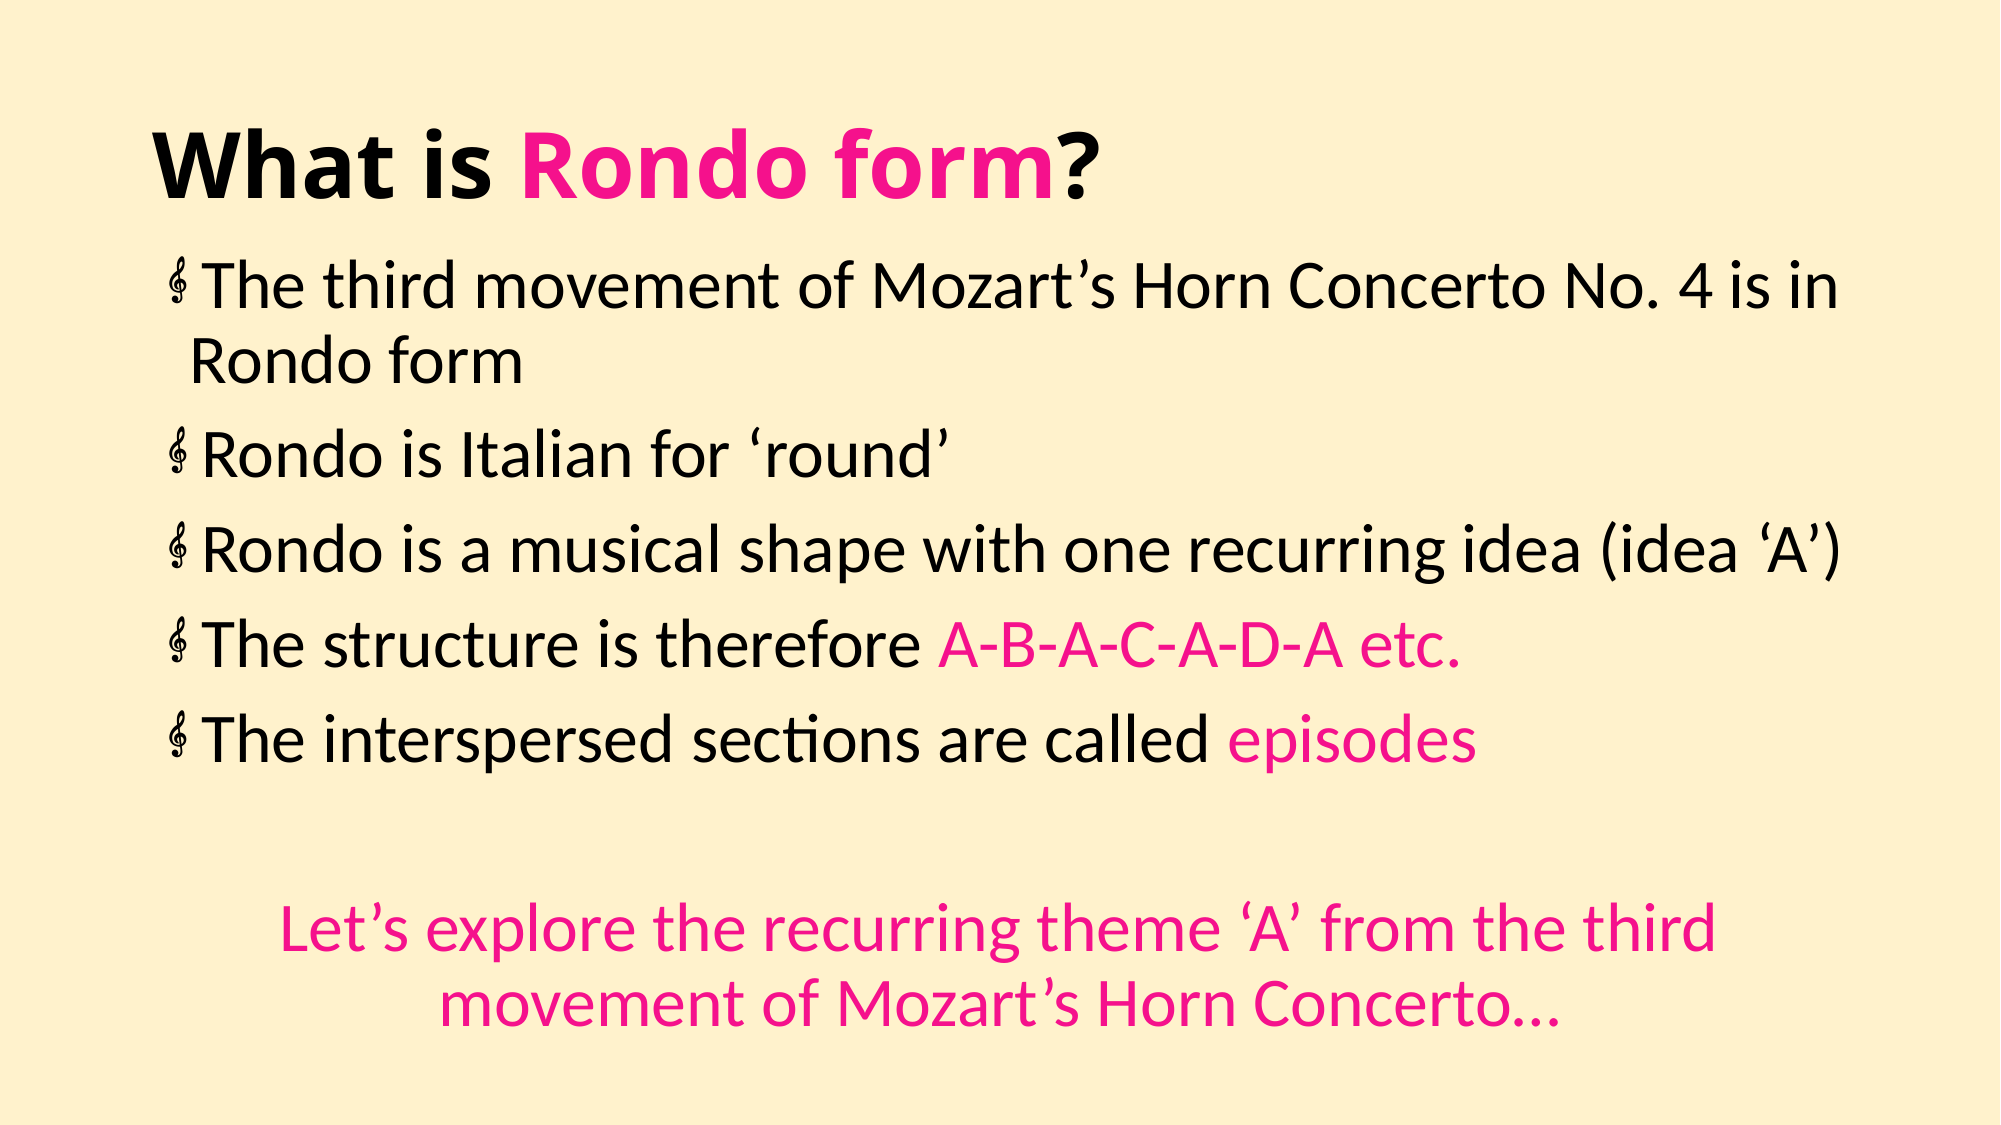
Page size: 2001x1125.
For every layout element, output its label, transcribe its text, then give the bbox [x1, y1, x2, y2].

picture [152, 708, 205, 762]
title What is Rondo form? [137, 59, 1863, 240]
picture [152, 519, 205, 573]
picture [152, 424, 205, 478]
picture [152, 254, 205, 308]
list The third movement of Mozart’s Horn Concerto No. 4 is in Rondo form Rondo is Italian for ‘round’ Rondo is a musical shape with one recurring idea (idea ‘A’) The structure is therefore A-B-A-C-A-D-A etc. The interspersed sections are called episodes Let’s explore the recurring theme ‘A’ from the third movement of Mozart’s Horn Concerto… [137, 240, 1863, 1066]
picture [152, 614, 205, 667]
